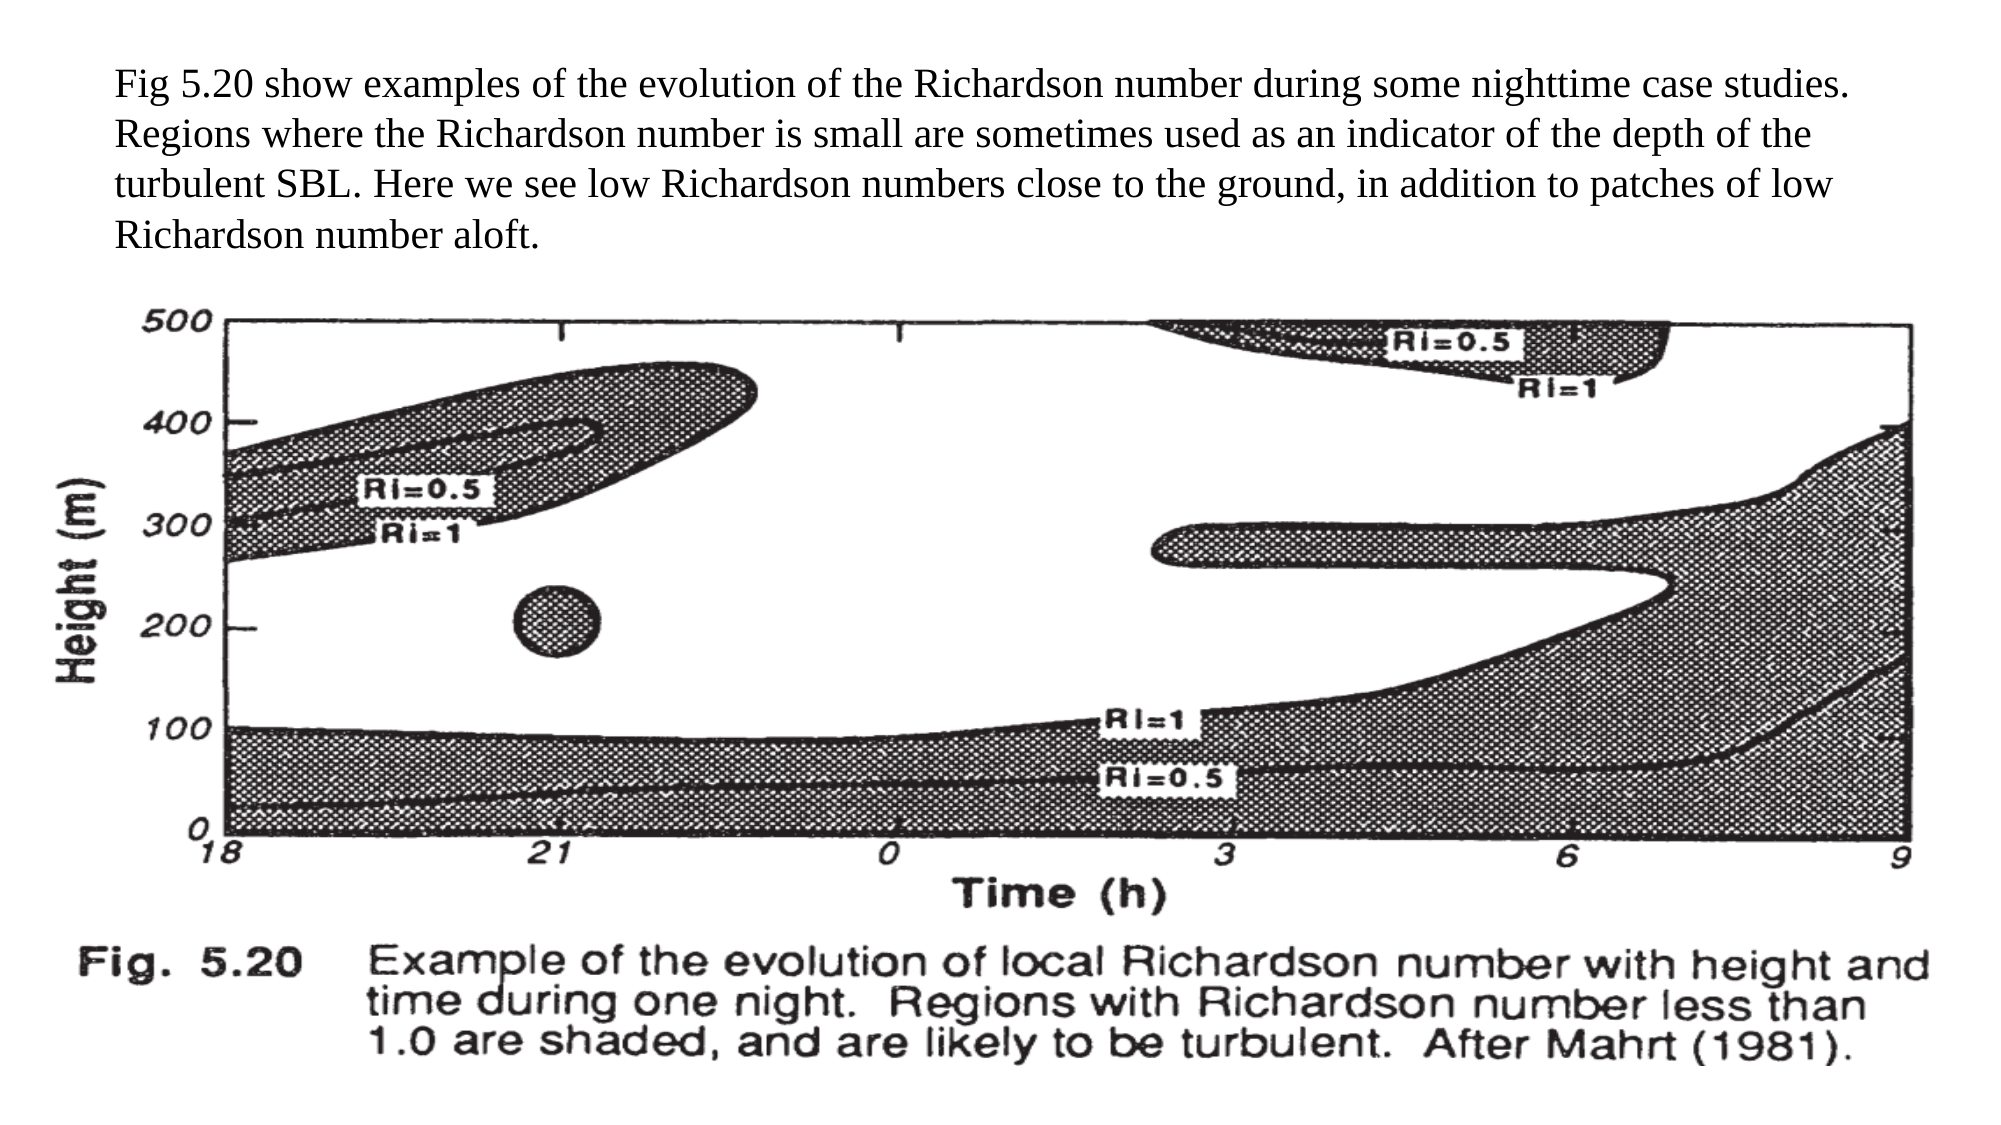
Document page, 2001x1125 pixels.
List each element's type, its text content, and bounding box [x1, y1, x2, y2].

text_box Fig 5.20 show examples of the evolution of the Richardson number during some nighttime case studies. Regions where the Richardson number is small are sometimes used as an indicator of the depth of the turbulent SBL. Here we see low Richardson numbers close to the ground, in addition to patches of low Richardson number aloft. [99, 48, 1885, 264]
picture [34, 308, 1950, 1066]
